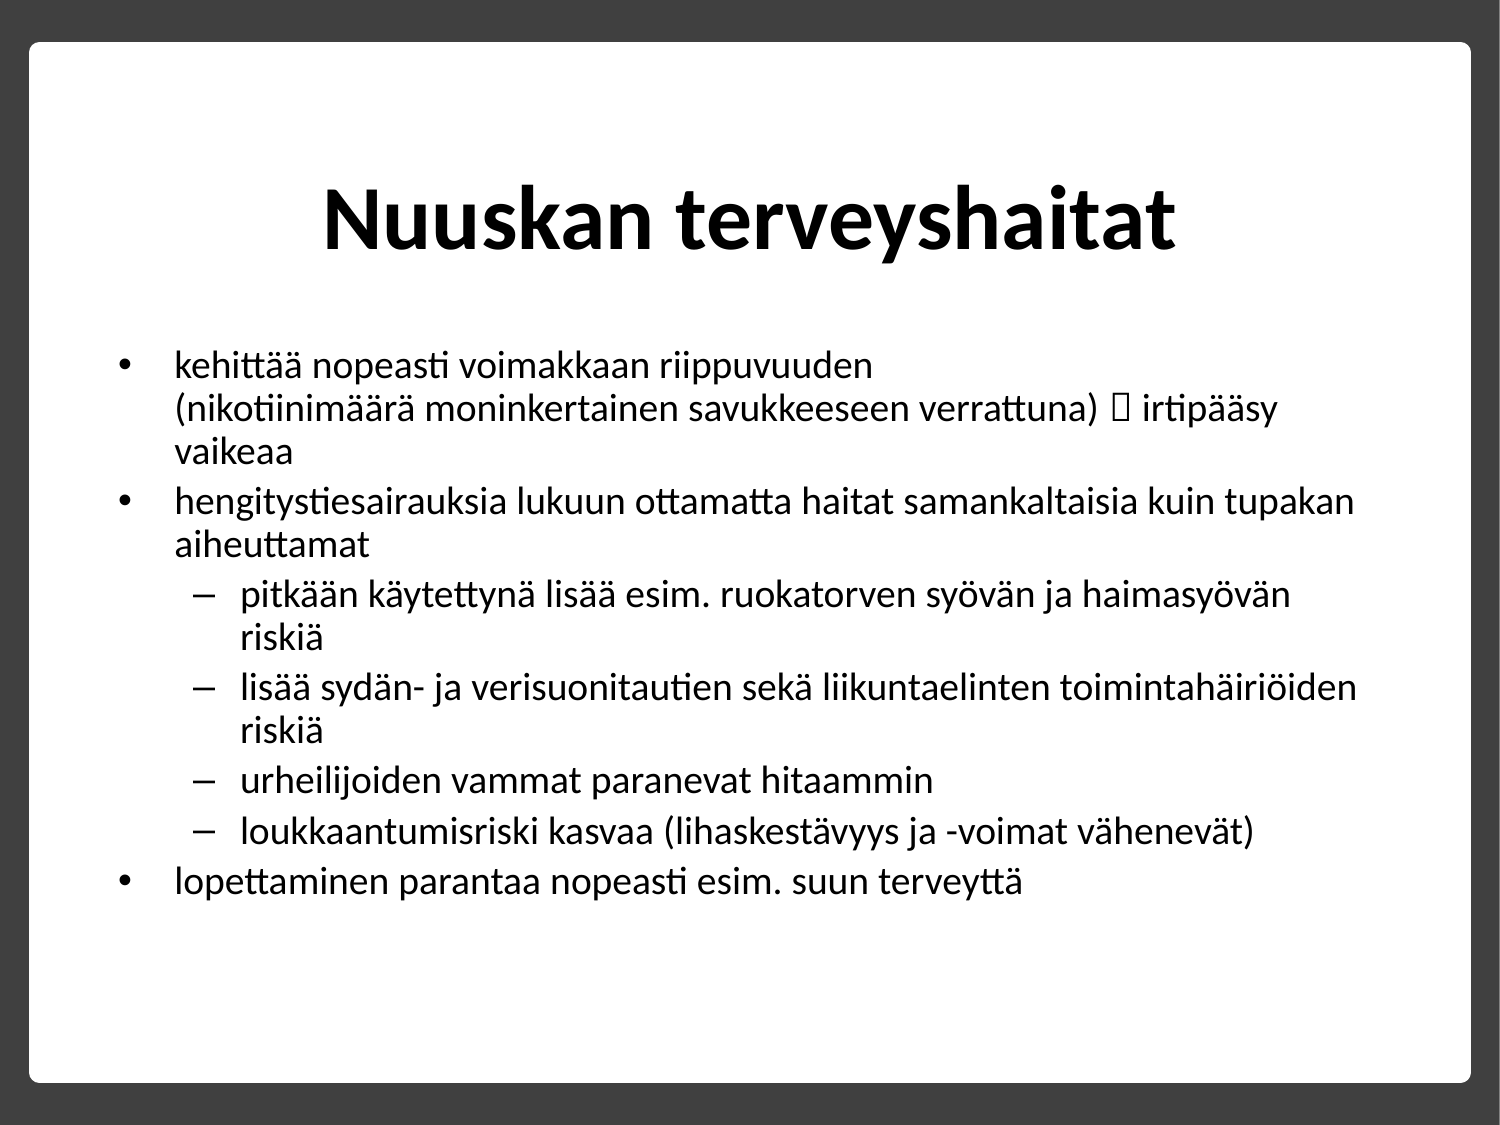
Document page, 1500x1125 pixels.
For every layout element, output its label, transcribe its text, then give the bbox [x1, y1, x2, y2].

list kehittää nopeasti voimakkaan riippuvuuden (nikotiinimäärä moninkertainen savukkeeseen verrattuna)  irtipääsy vaikeaa hengitystiesairauksia lukuun ottamatta haitat samankaltaisia kuin tupakan aiheuttamat pitkään käytettynä lisää esim. ruokatorven syövän ja haimasyövän riskiä lisää sydän- ja verisuonitautien sekä liikuntaelinten toimintahäiriöiden riskiä urheilijoiden vammat paranevat hitaammin loukkaantumisriski kasvaa (lihaskestävyys ja -voimat vähenevät) lopettaminen parantaa nopeasti esim. suun terveyttä [103, 337, 1397, 973]
text_box [37, 50, 1462, 1074]
title Nuuskan terveyshaitat [103, 103, 1397, 322]
text_box [0, 0, 1500, 1125]
